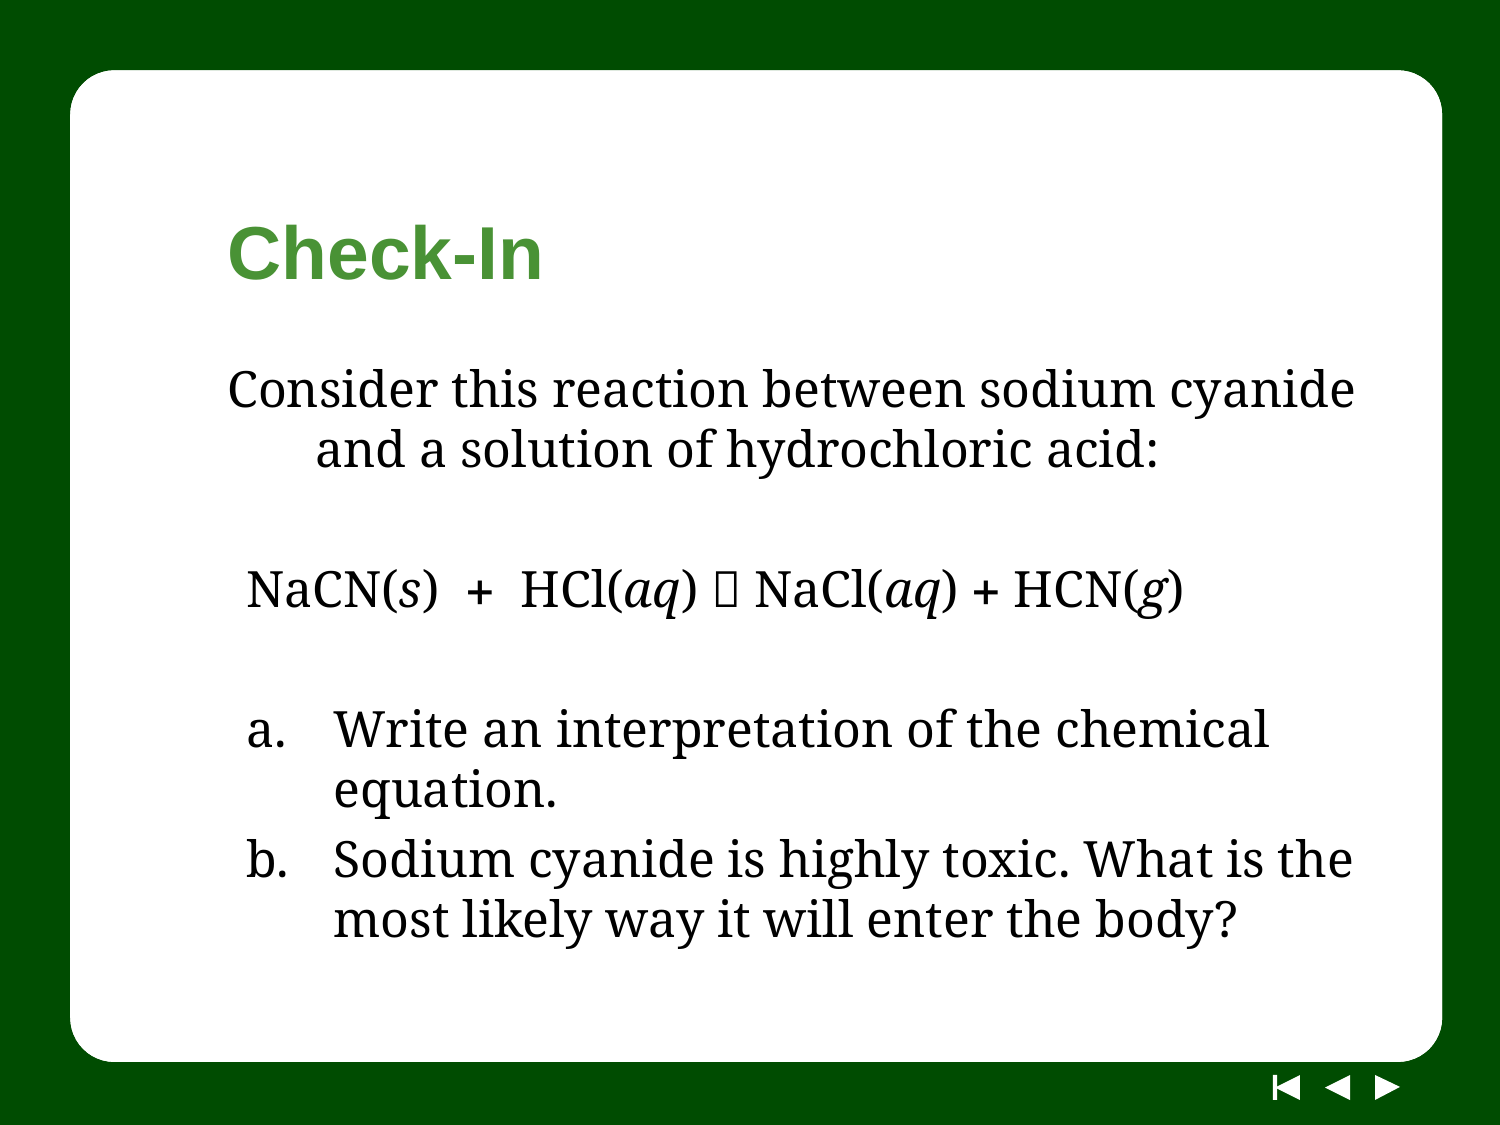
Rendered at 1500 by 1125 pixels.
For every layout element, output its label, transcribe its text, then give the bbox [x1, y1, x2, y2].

title Check-In [212, 174, 1425, 325]
list Consider this reaction between sodium cyanide and a solution of hydrochloric acid: NaCN(s)  HCl(aq)  NaCl(aq)  HCN(g) Write an interpretation of the chemical equation. Sodium cyanide is highly toxic. What is the most likely way it will enter the body? [212, 350, 1388, 975]
